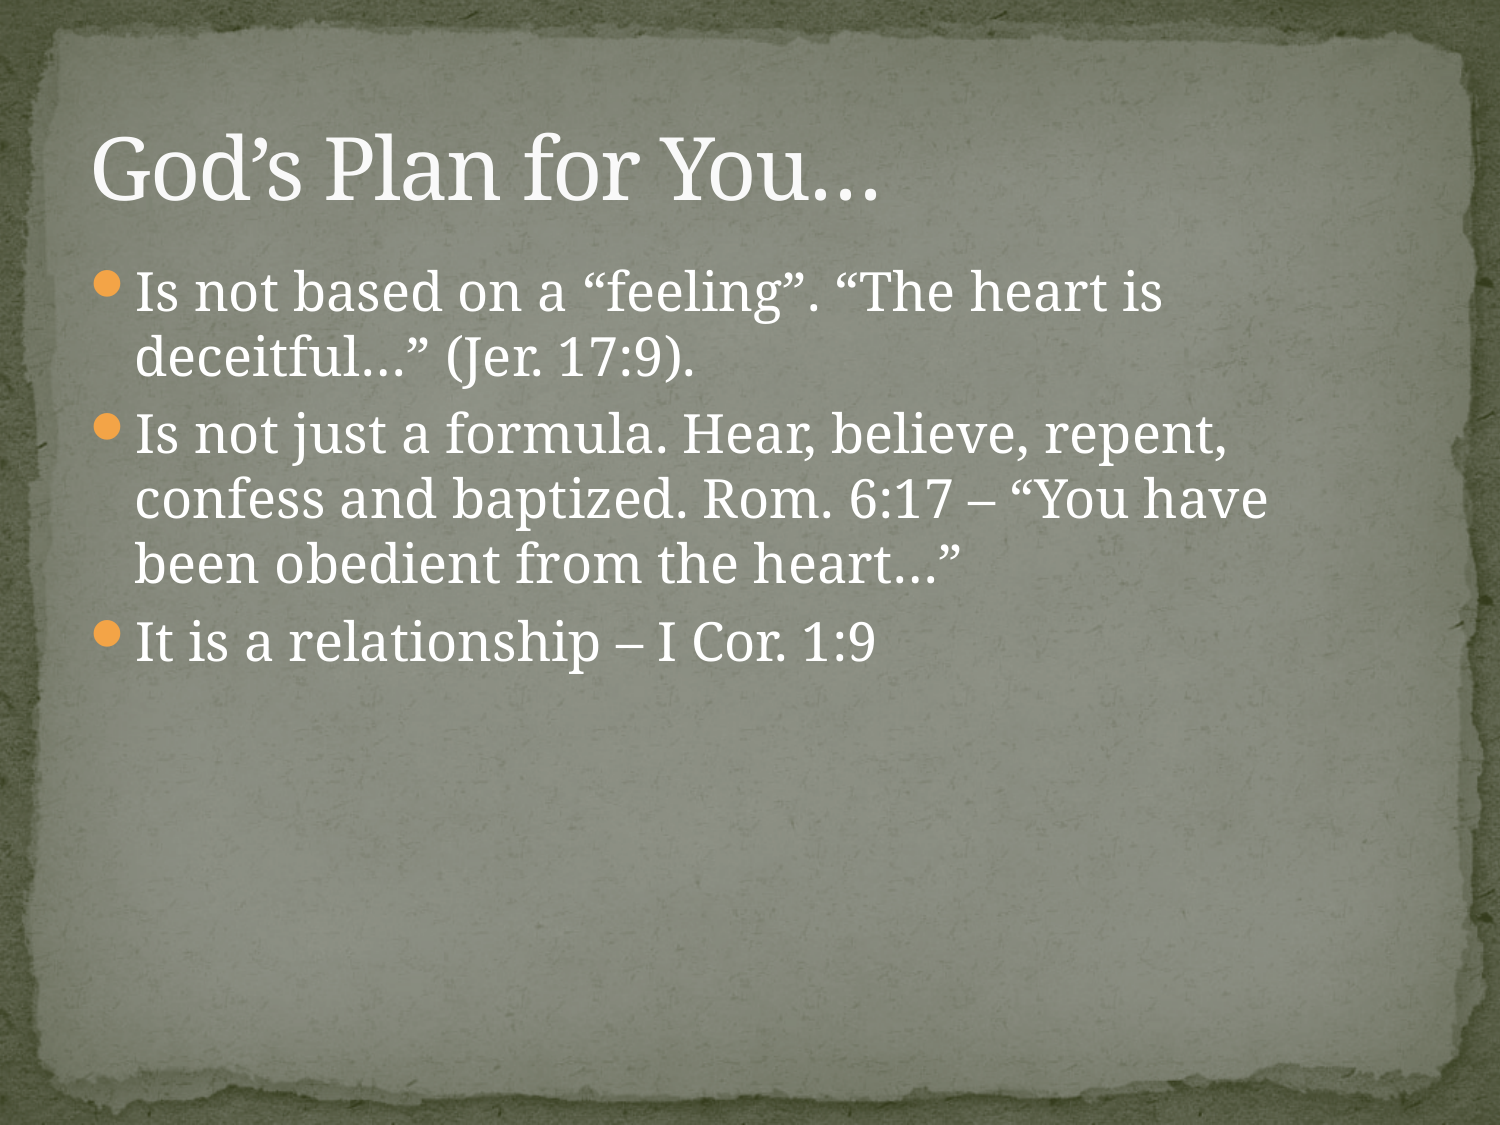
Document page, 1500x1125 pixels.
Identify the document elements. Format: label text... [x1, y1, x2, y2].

title God’s Plan for You… [74, 24, 1425, 225]
list Is not based on a “feeling”. “The heart is deceitful…” (Jer. 17:9). Is not just a formula. Hear, believe, repent, confess and baptized. Rom. 6:17 – “You have been obedient from the heart…” It is a relationship – I Cor. 1:9 [75, 249, 1425, 1000]
